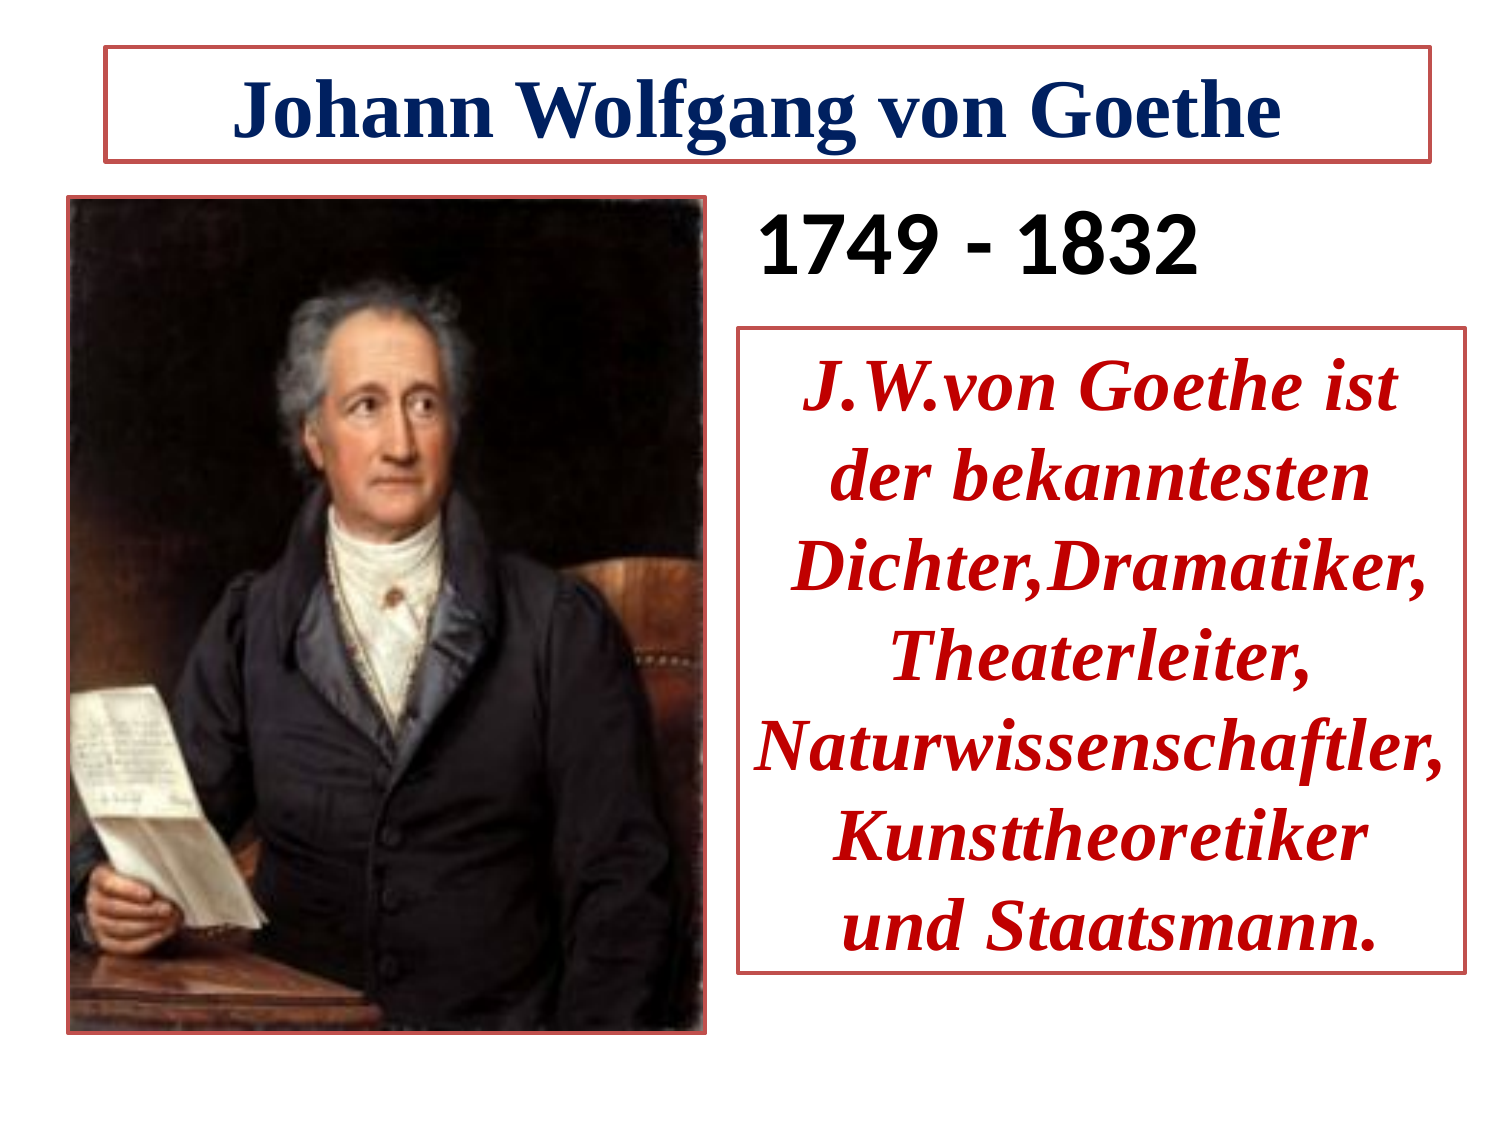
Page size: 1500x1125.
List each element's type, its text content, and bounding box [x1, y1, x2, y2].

text_box - 1832 [950, 175, 1215, 301]
text_box Johann Wolfgang von Goethe [103, 45, 1432, 164]
text_box J.W.von Goethe ist der bekanntesten Dichter,Dramatiker, Theaterleiter, Naturwissenschaftler, Kunsttheoretiker und Staatsmann. [736, 326, 1467, 975]
picture [70, 198, 704, 1032]
text_box 1749 [739, 175, 950, 301]
